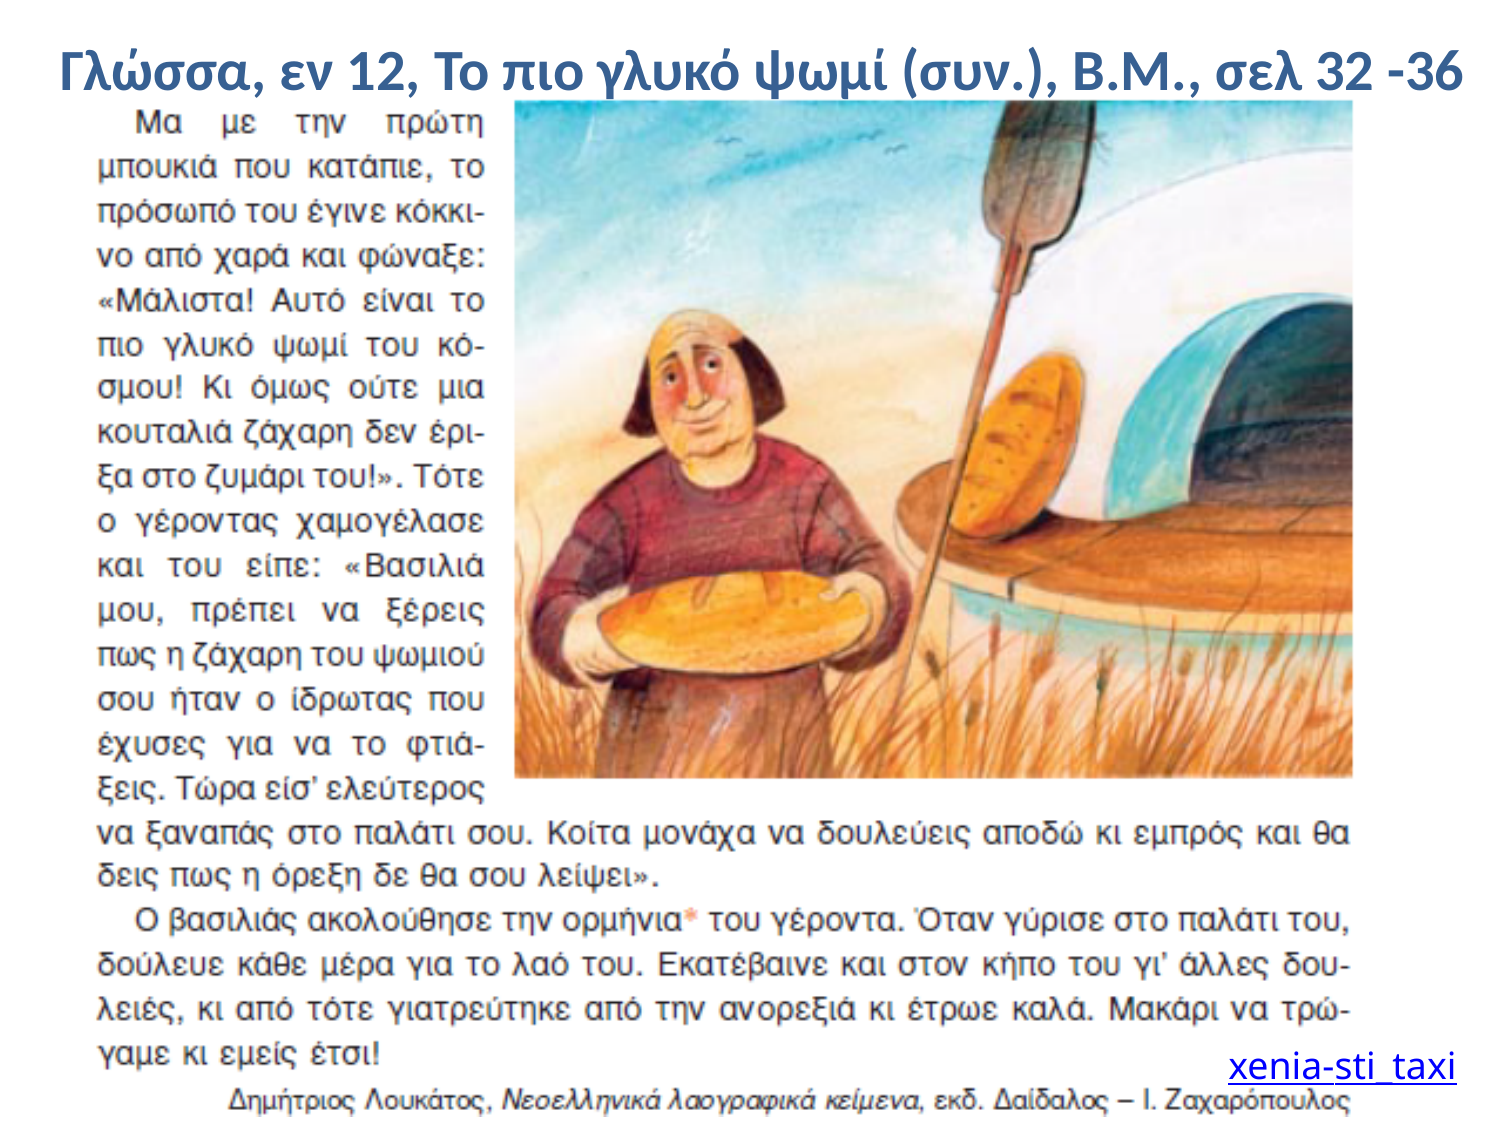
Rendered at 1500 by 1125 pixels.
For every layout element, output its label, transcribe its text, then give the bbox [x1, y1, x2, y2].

text_box xenia-sti_taxi [1368, 1034, 1472, 1101]
text_box Γλώσσα, εν 12, Το πιο γλυκό ψωμί (συν.), Β.Μ., σελ 32 -36 [43, 8, 1483, 126]
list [88, 93, 1365, 1117]
